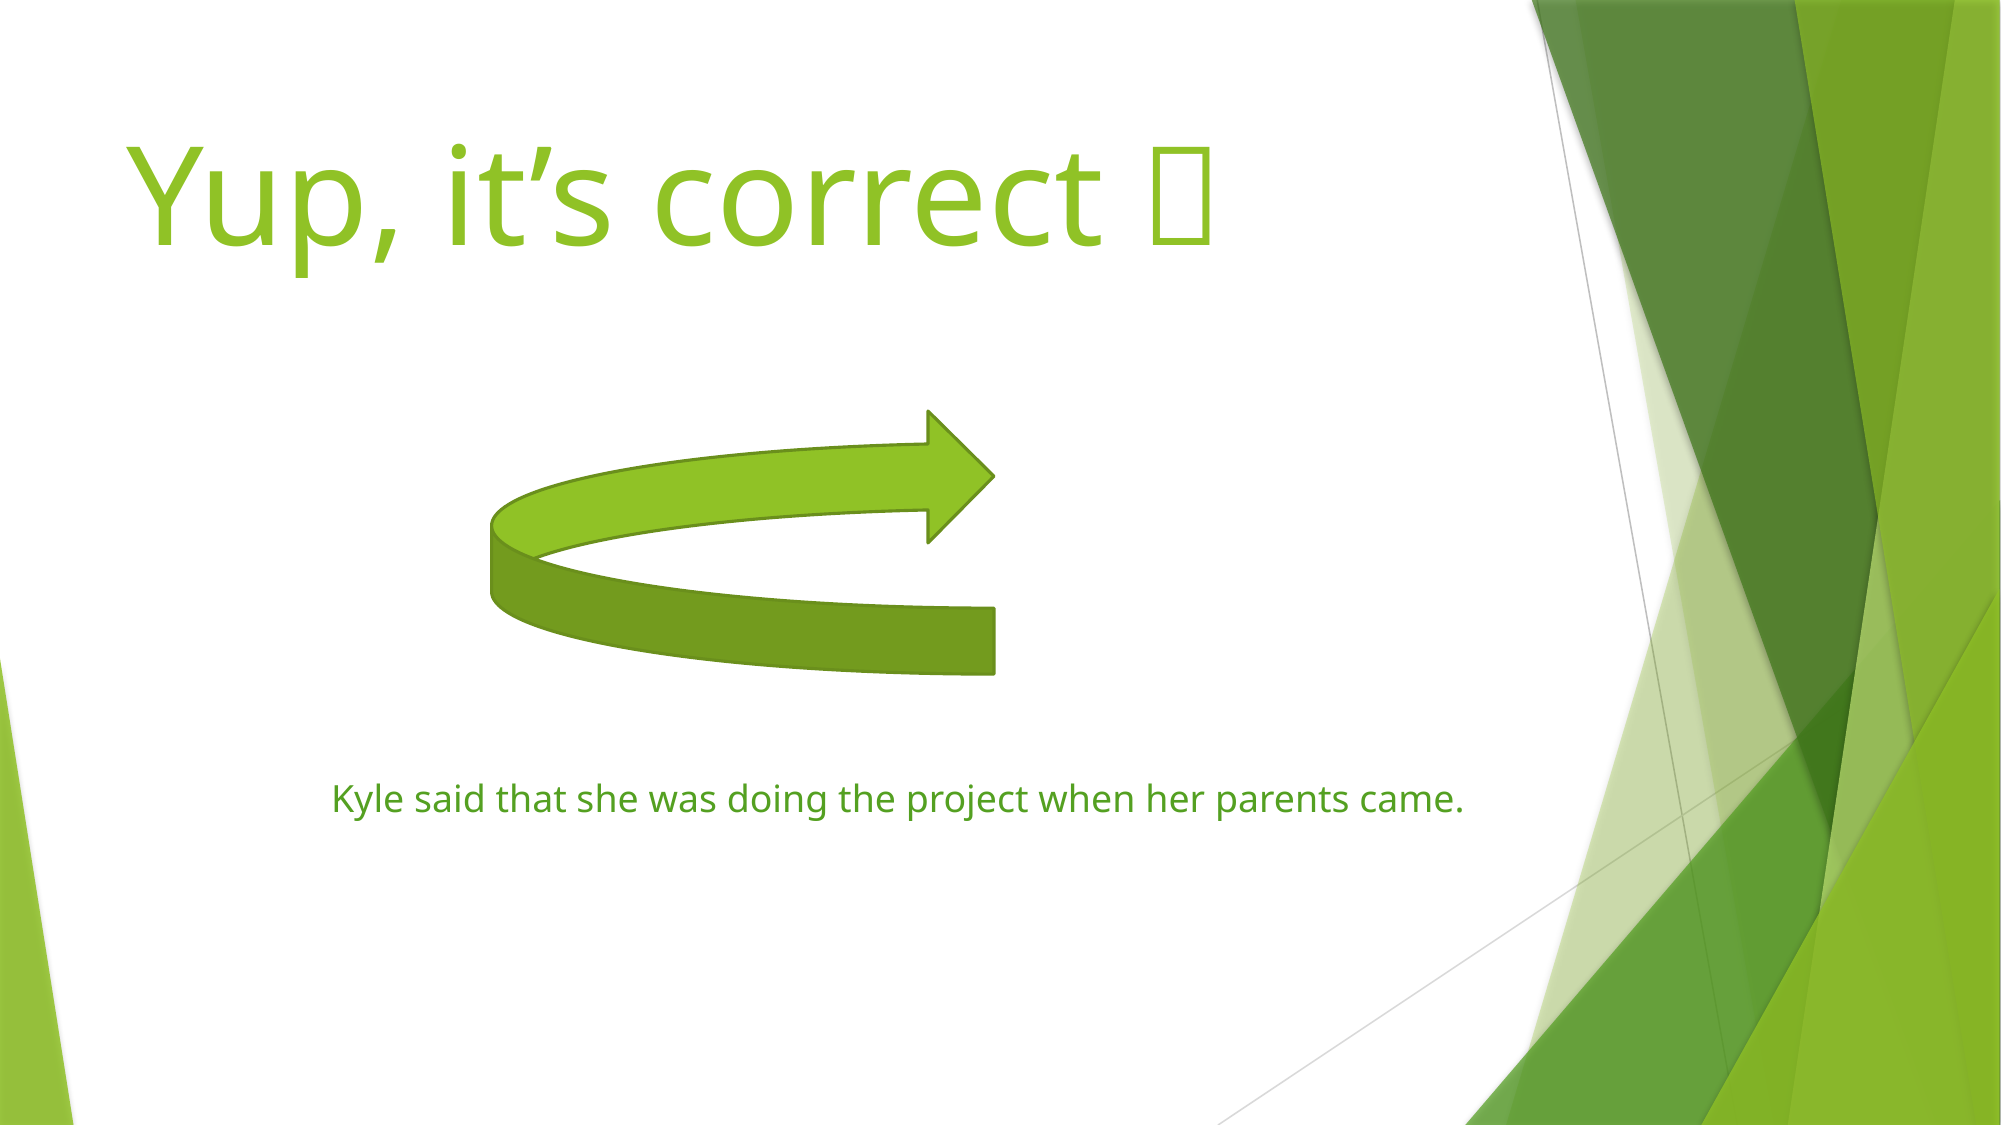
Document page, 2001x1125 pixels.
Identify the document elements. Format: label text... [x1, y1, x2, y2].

title Yup, it’s correct  [111, 99, 1522, 317]
text_box [490, 409, 996, 676]
text_box Kyle said that she was doing the project when her parents came. [316, 767, 1506, 828]
